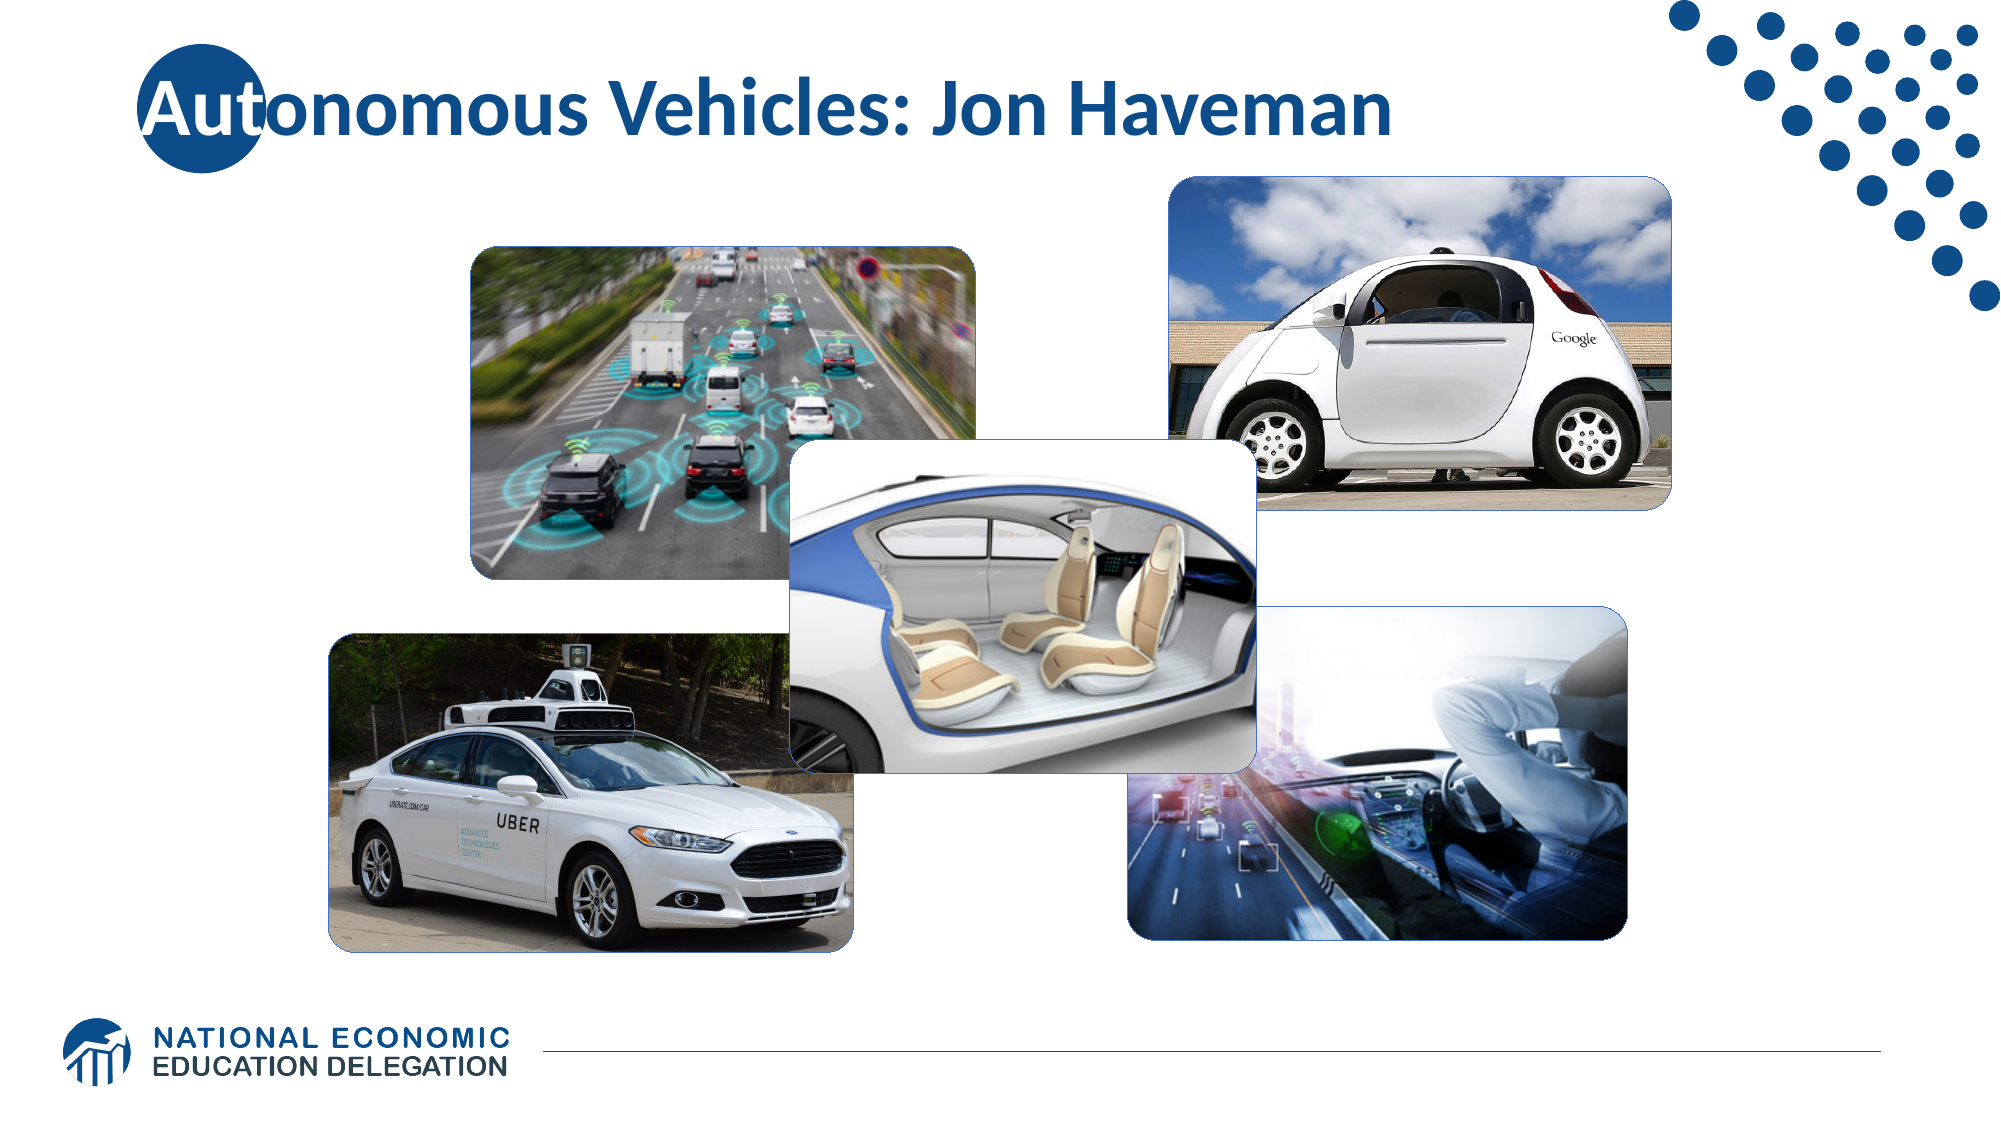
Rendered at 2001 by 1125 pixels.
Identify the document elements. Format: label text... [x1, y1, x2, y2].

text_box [328, 176, 1672, 953]
picture [55, 1013, 520, 1091]
title Autonomous Vehicles: Jon Haveman [125, 0, 1851, 218]
